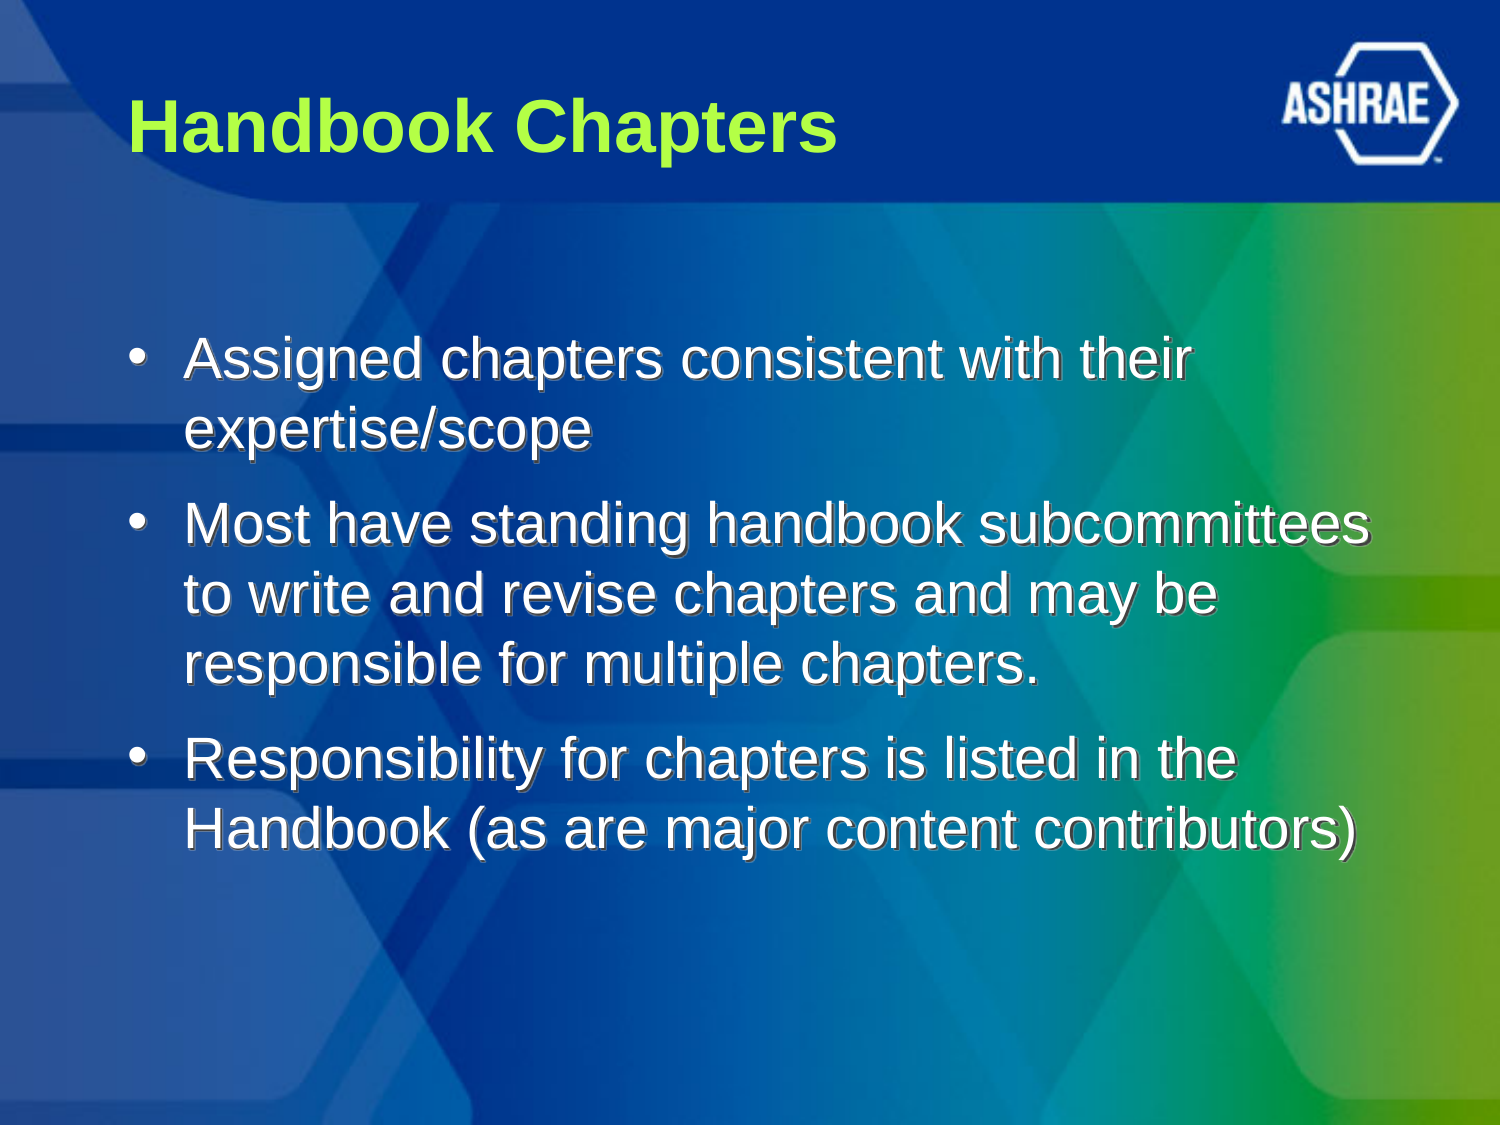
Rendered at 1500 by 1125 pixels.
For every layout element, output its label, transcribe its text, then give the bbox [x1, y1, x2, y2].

title Handbook Chapters [112, 24, 1013, 176]
picture [0, 0, 1500, 1125]
list Assigned chapters consistent with their expertise/scope Most have standing handbook subcommittees to write and revise chapters and may be responsible for multiple chapters. Responsibility for chapters is listed in the Handbook (as are major content contributors) [112, 312, 1438, 988]
